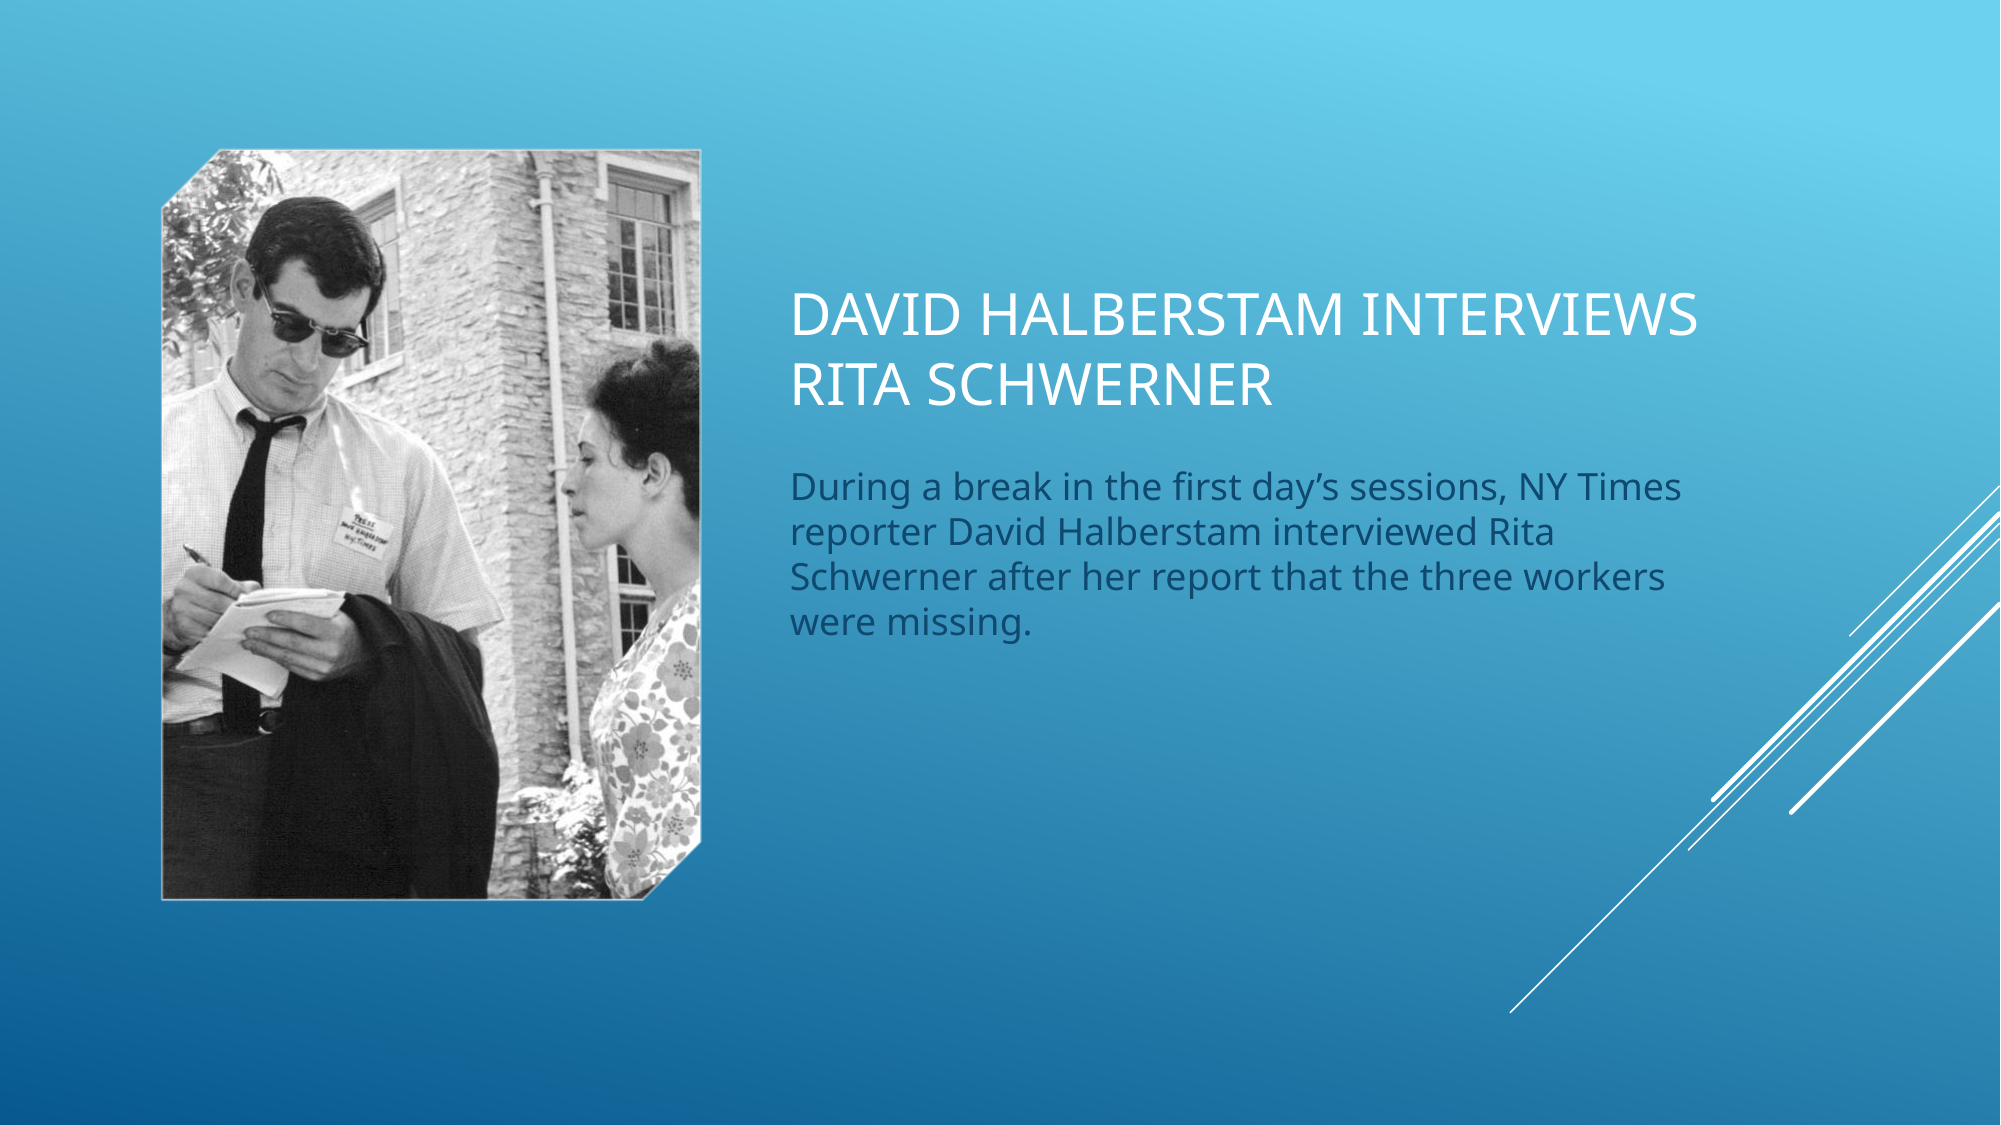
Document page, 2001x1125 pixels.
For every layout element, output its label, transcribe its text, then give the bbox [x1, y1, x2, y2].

picture [161, 149, 701, 901]
title David Halberstam Interviews Rita Schwerner [774, 237, 1763, 425]
list During a break in the first day’s sessions, NY Times reporter David Halberstam interviewed Rita Schwerner after her report that the three workers were missing. [774, 455, 1763, 792]
